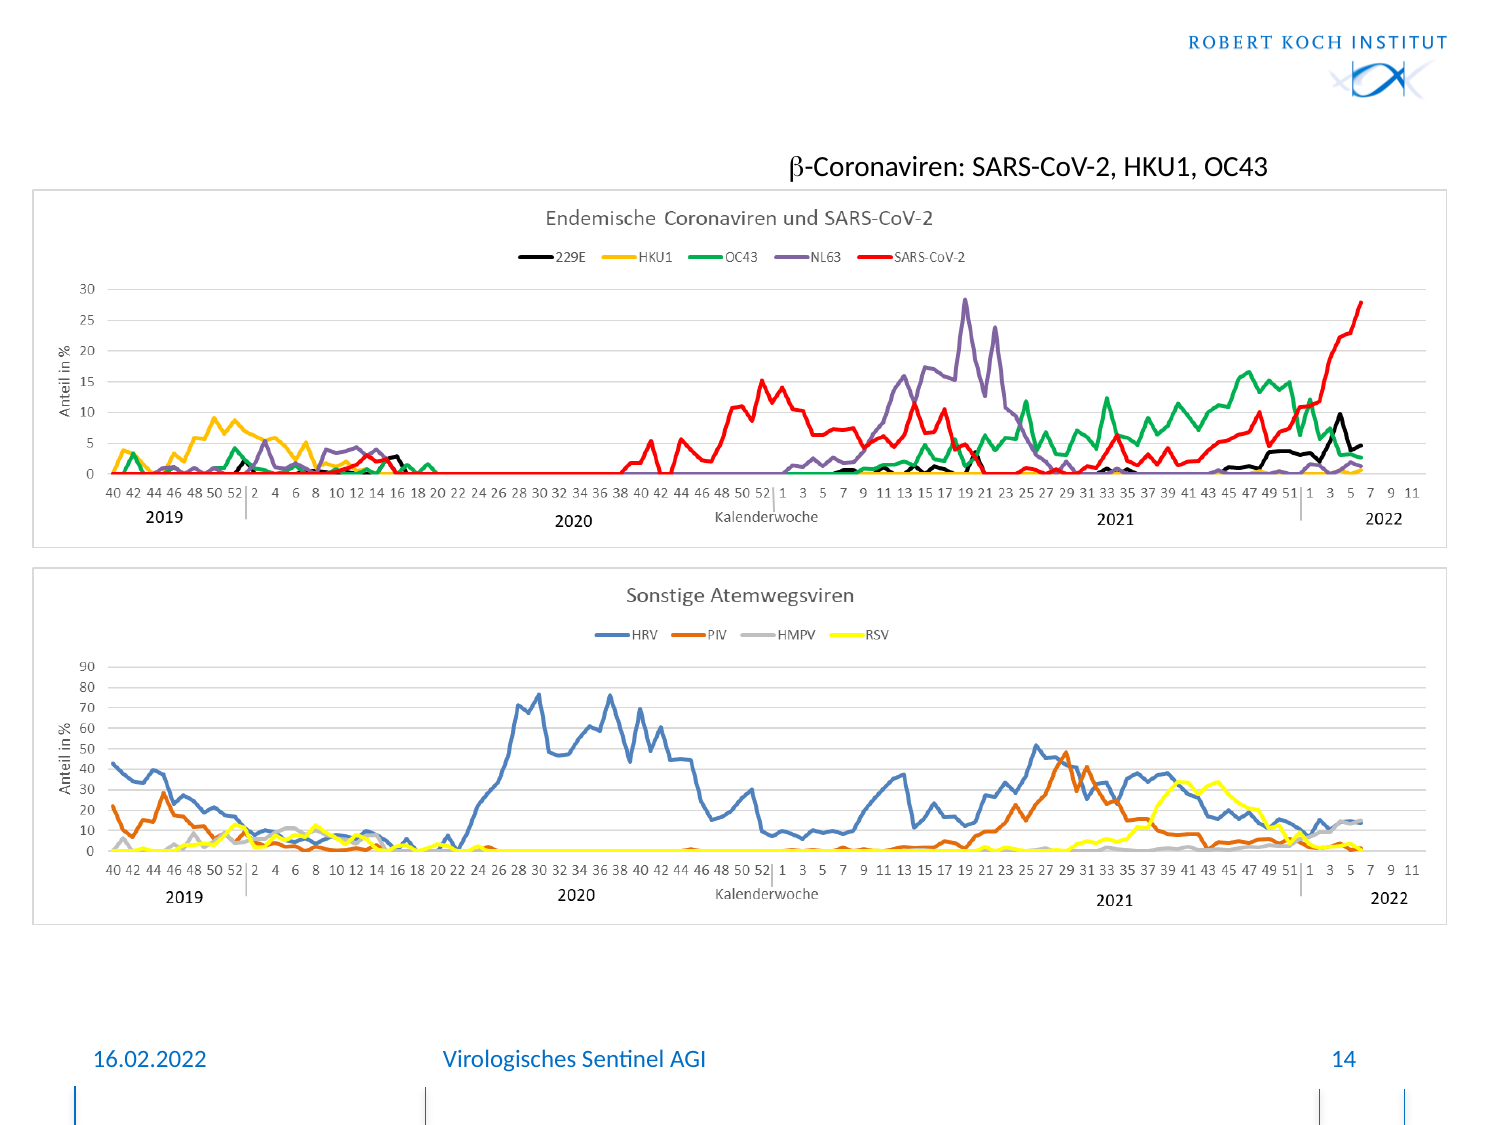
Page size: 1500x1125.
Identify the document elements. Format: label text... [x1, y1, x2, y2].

footer Virologisches Sentinel AGI [442, 1042, 1302, 1103]
picture [32, 567, 1447, 926]
picture [1182, 29, 1454, 109]
slide_number 14 [1302, 1042, 1385, 1103]
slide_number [92, 1042, 398, 1103]
picture [31, 189, 1447, 548]
text_box b-Coronaviren: SARS-CoV-2, HKU1, OC43 [773, 139, 1284, 188]
